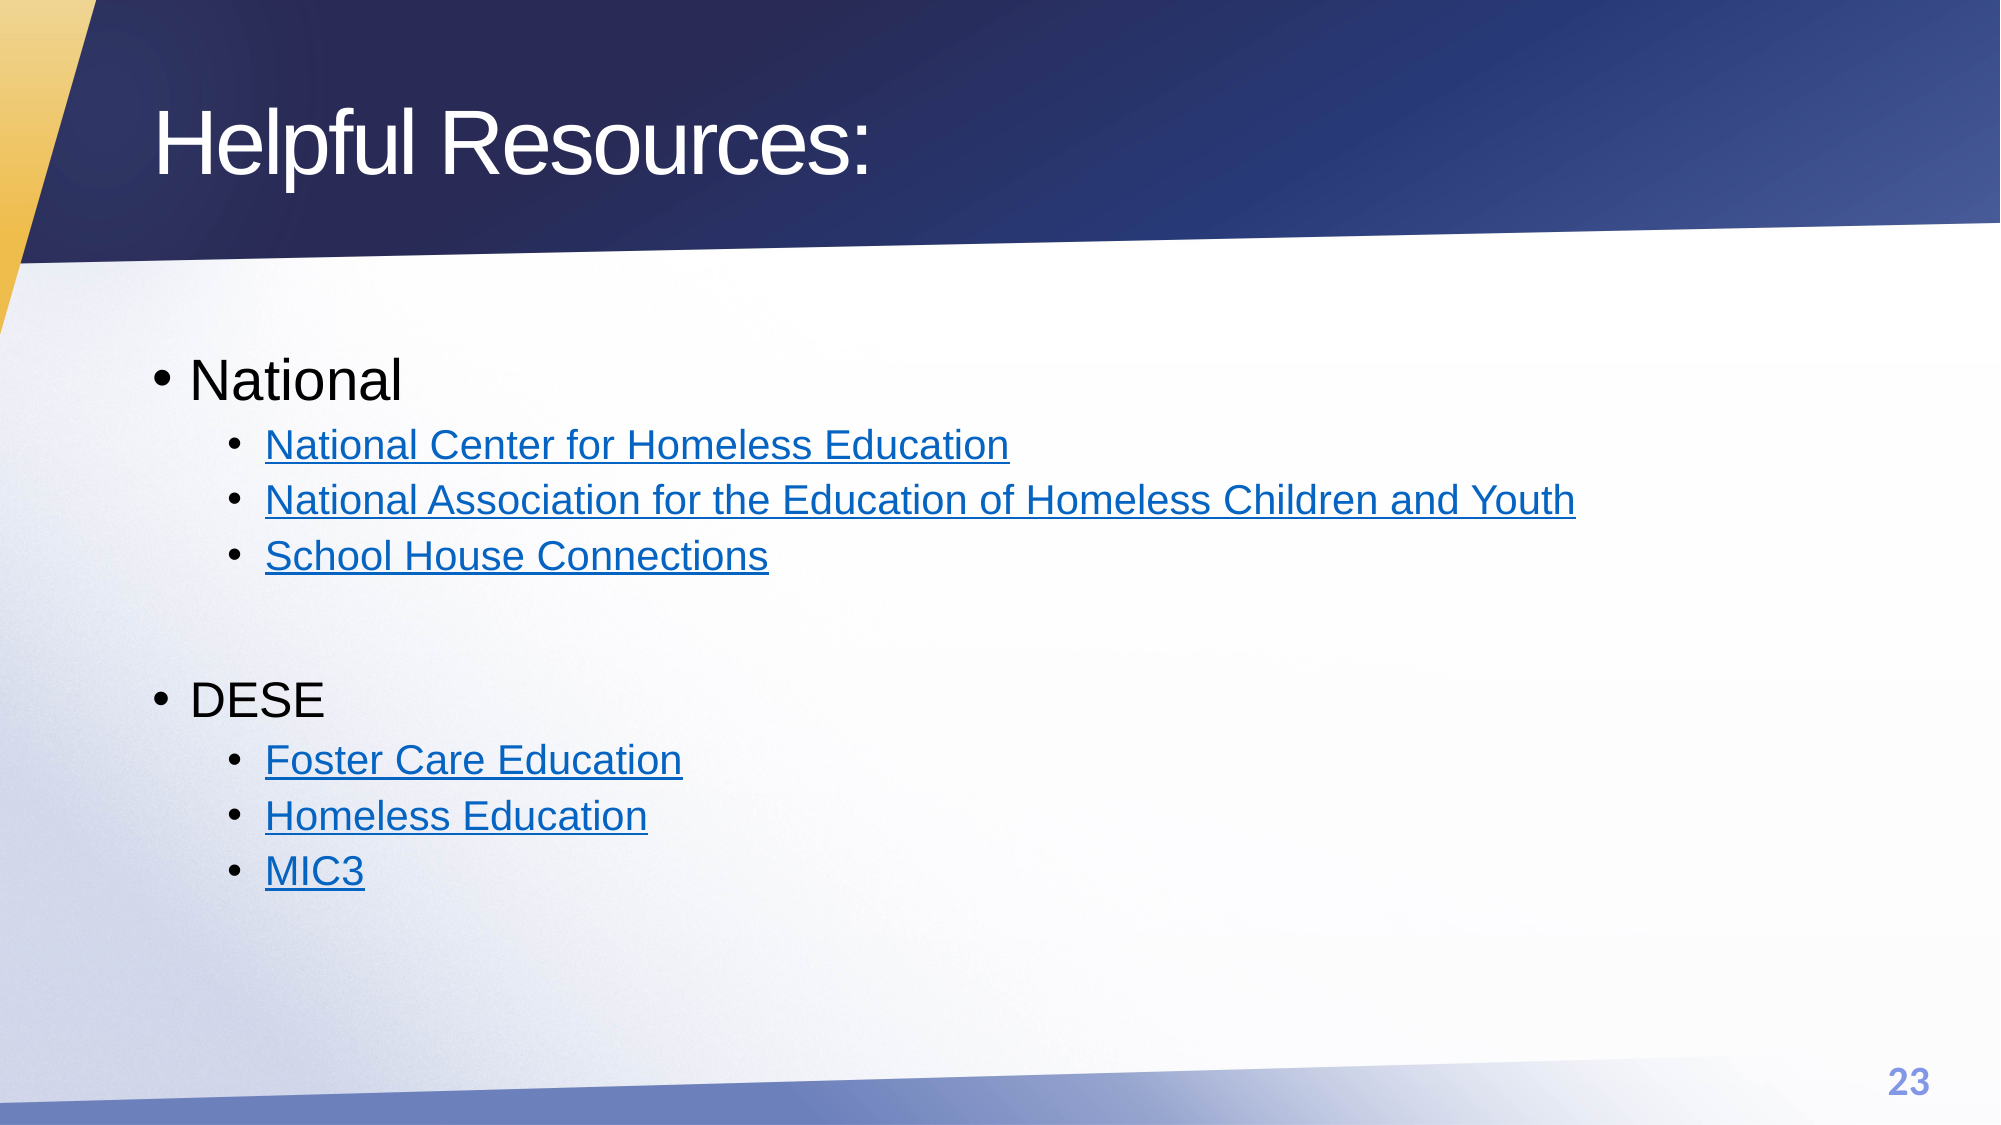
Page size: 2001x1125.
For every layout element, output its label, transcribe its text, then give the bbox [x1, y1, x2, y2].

title Helpful Resources: [137, 59, 1863, 231]
list National National Center for Homeless Education National Association for the Education of Homeless Children and Youth School House Connections DESE Foster Care Education Homeless Education MIC3 [137, 342, 1863, 1008]
picture [0, 0, 2000, 1125]
